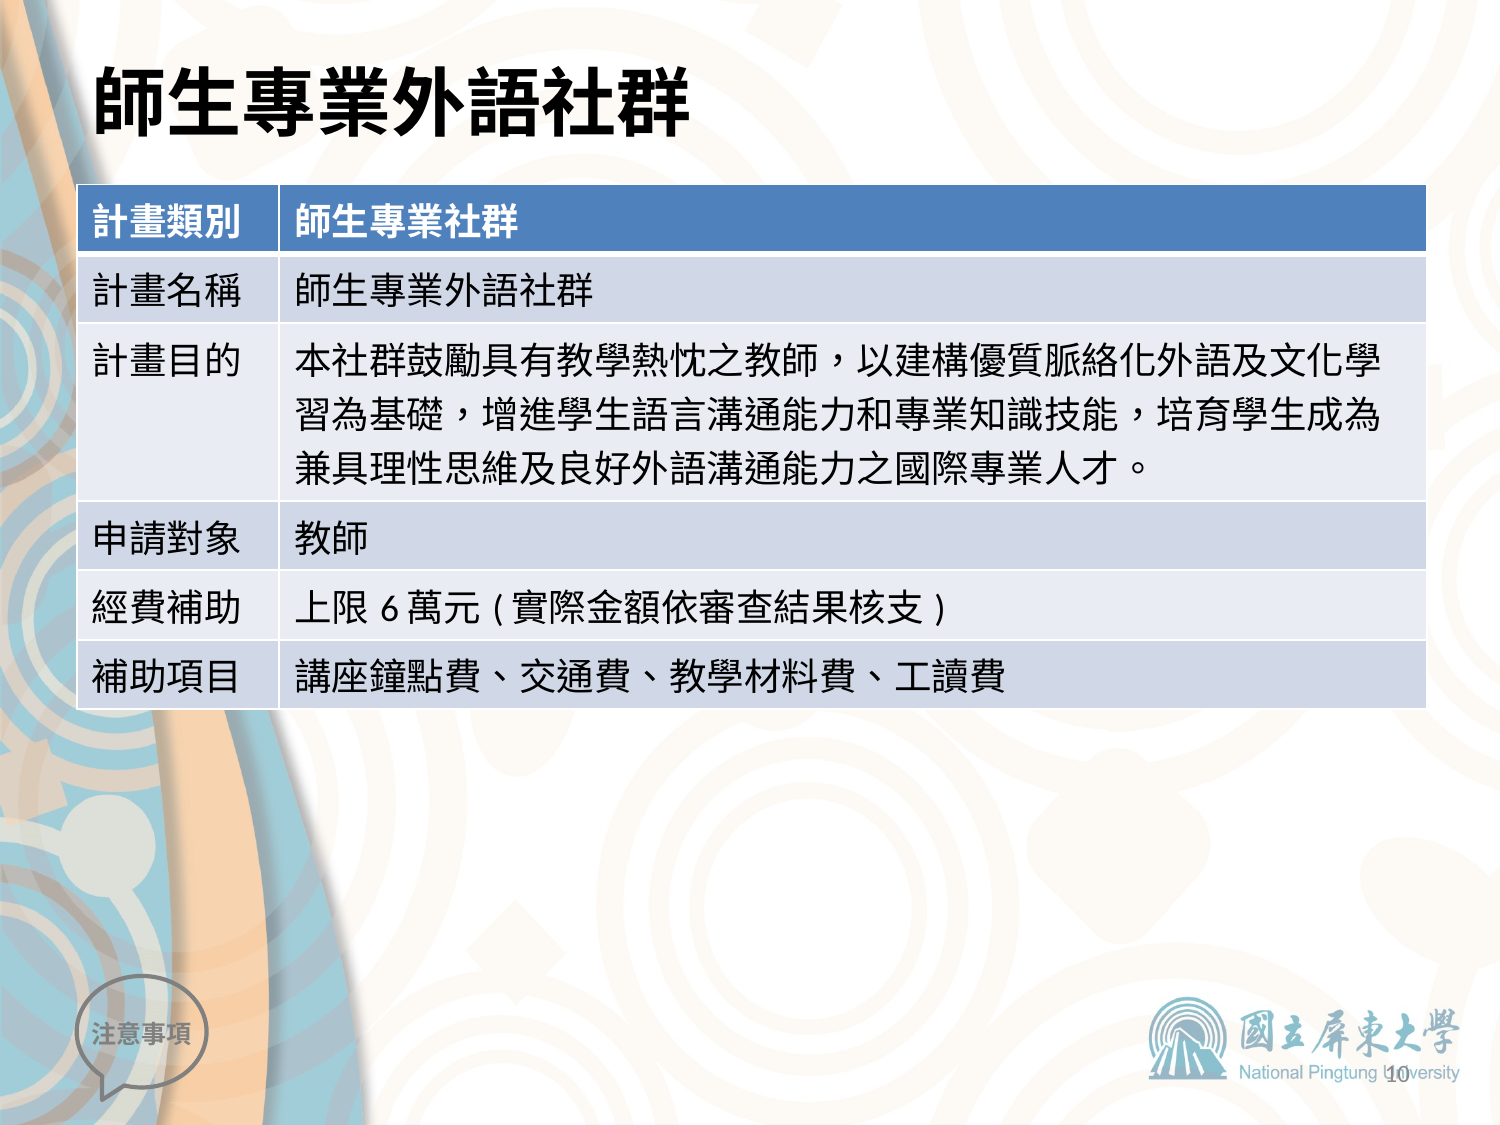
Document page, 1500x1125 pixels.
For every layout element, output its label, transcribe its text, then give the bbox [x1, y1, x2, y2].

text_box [76, 975, 209, 1088]
table_cell 本社群鼓勵具有教學熱忱之教師，以建構優質脈絡化外語及文化學習為基礎，增進學生語言溝通能力和專業知識技能，培育學生成為兼具理性思維及良好外語溝通能力之國際專業人才。 [280, 324, 1426, 500]
title 師生專業外語社群 [76, 42, 1024, 159]
table_cell 計畫名稱 [78, 257, 278, 322]
table_cell 申請對象 [78, 502, 278, 569]
table_header 計畫類別 [78, 185, 278, 251]
slide_number 10 [1074, 1042, 1425, 1103]
table_cell 教師 [280, 502, 1426, 569]
table_cell 補助項目 [78, 641, 278, 708]
table_cell 師生專業外語社群 [280, 257, 1426, 322]
table_header 師生專業社群 [280, 185, 1426, 251]
picture [0, 0, 1500, 1125]
table_cell 計畫目的 [78, 324, 278, 500]
table_cell 上限6萬元(實際金額依審查結果核支) [280, 571, 1426, 639]
table_cell 經費補助 [78, 571, 278, 639]
table_cell 講座鐘點費、交通費、教學材料費、工讀費 [280, 641, 1426, 708]
